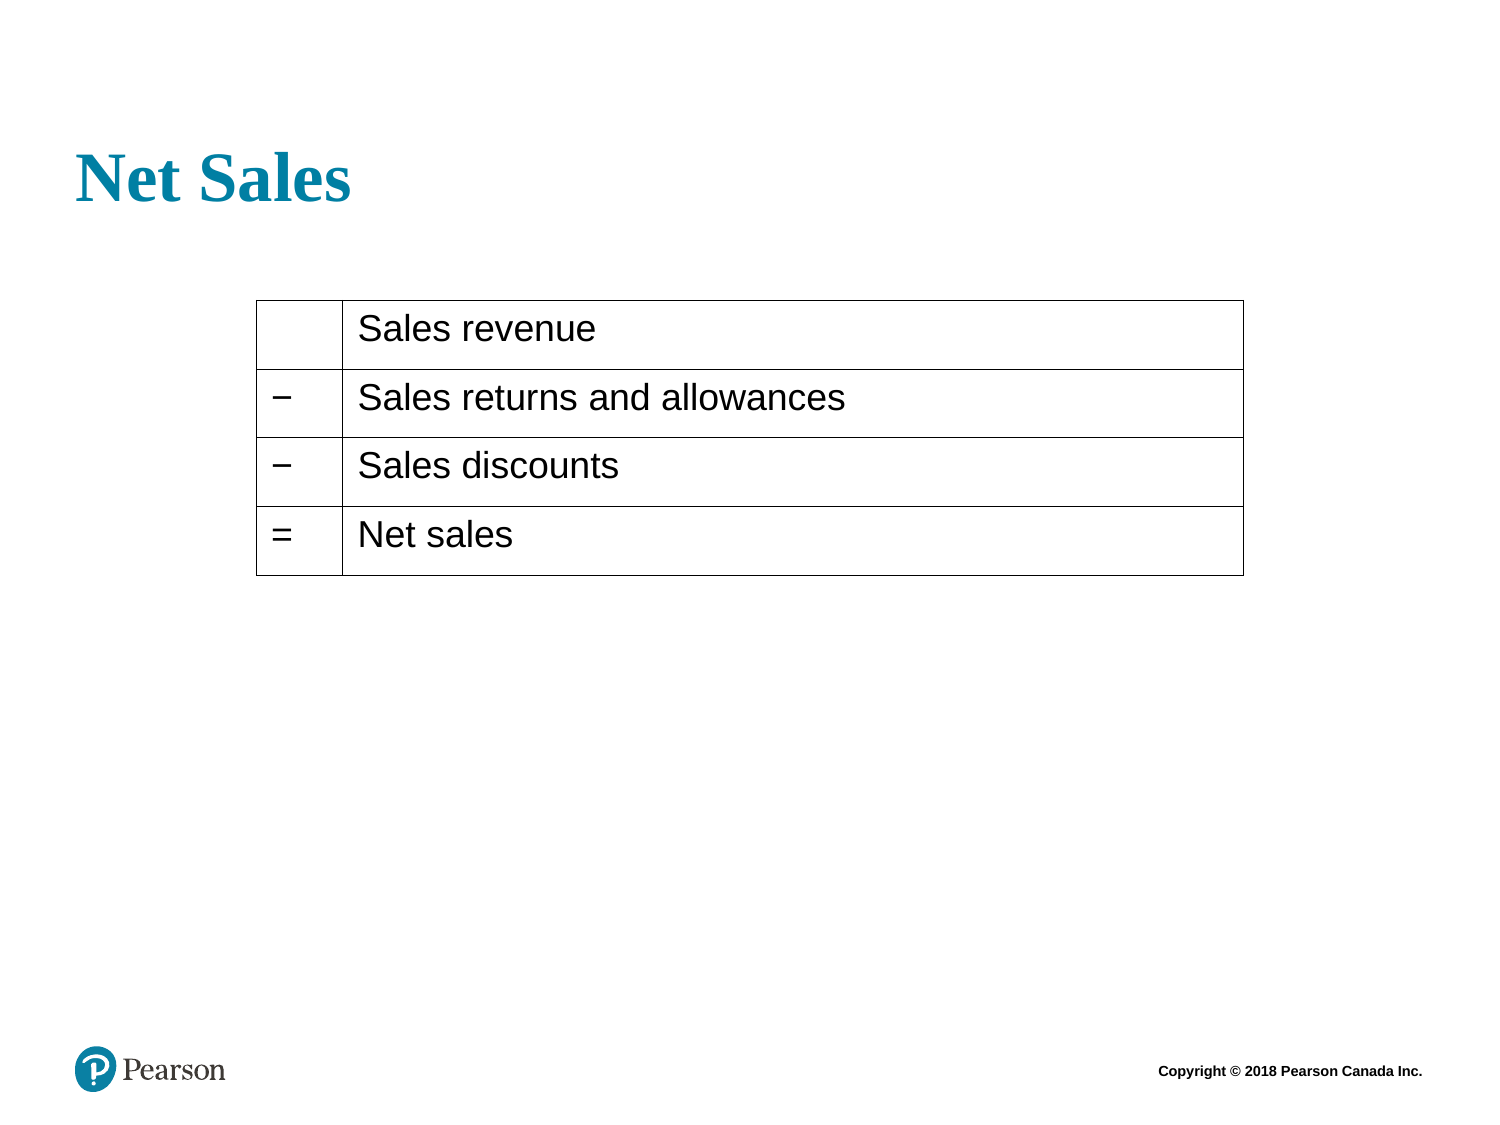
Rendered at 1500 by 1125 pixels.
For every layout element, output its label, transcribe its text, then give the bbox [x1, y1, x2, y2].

table_cell Sales returns and allowances [343, 370, 1243, 437]
title Net Sales [75, 35, 1425, 216]
table_cell − [257, 438, 342, 506]
table_cell Net sales [343, 507, 1243, 575]
table_header [257, 301, 342, 369]
table_header Sales revenue [343, 301, 1243, 369]
table_cell − [257, 370, 342, 437]
table_cell = [257, 507, 342, 575]
table_cell Sales discounts [343, 438, 1243, 506]
